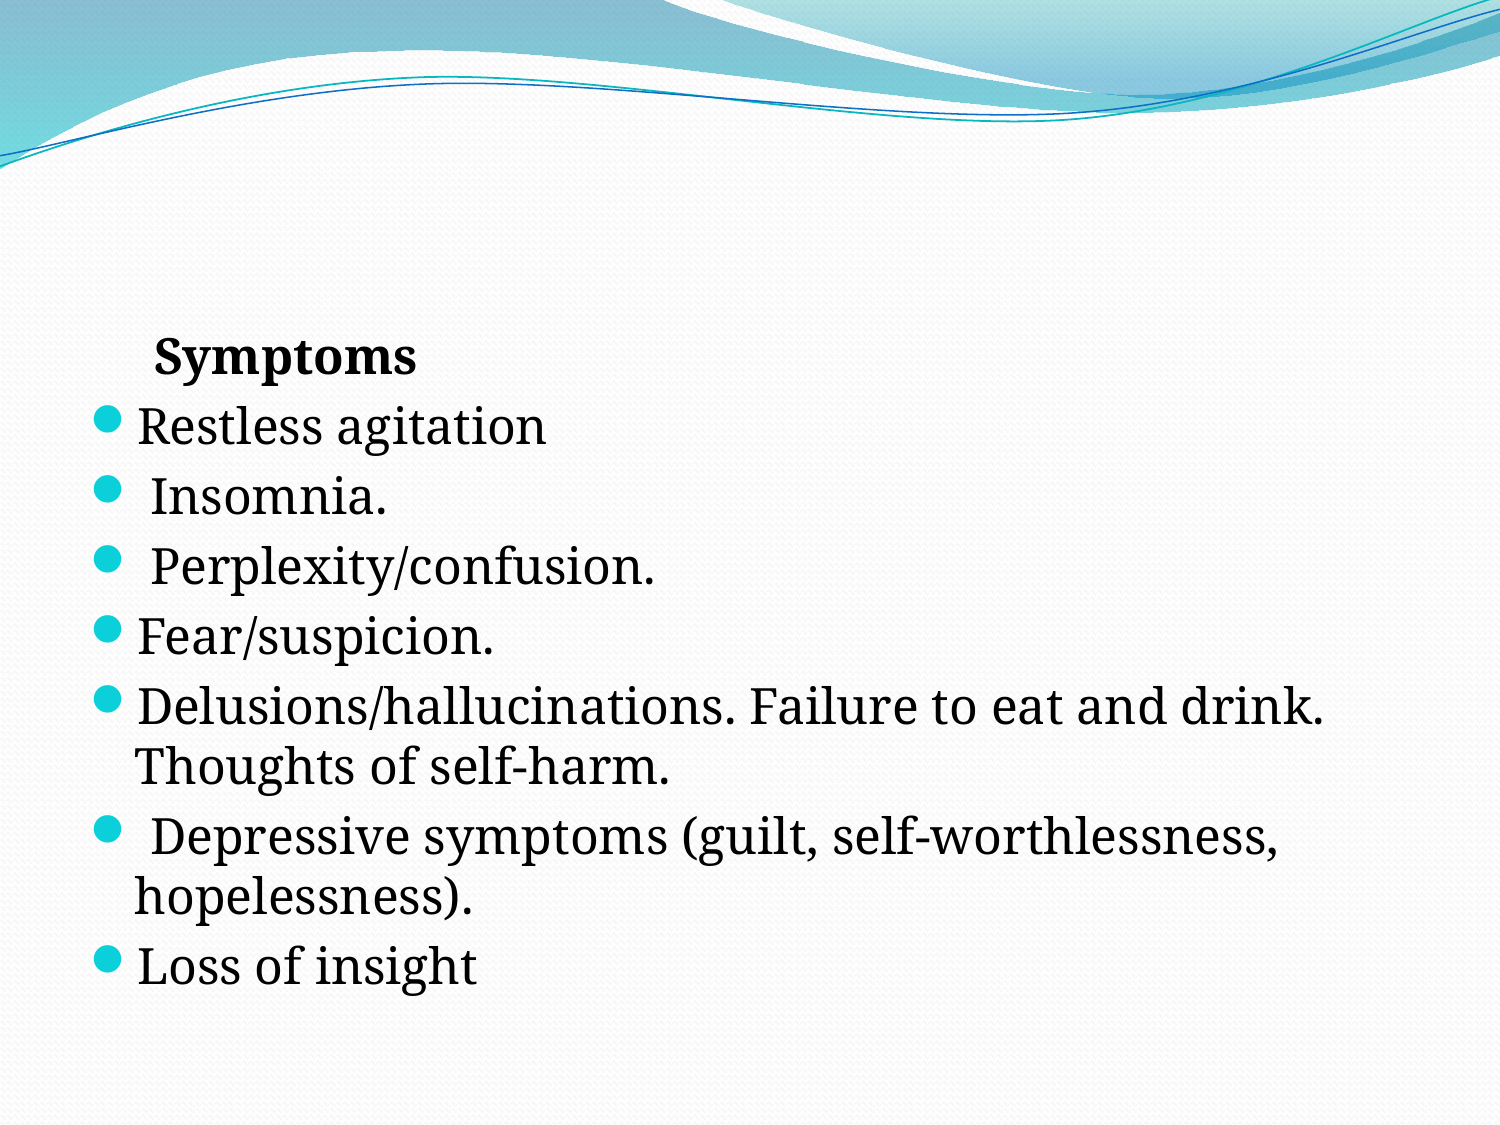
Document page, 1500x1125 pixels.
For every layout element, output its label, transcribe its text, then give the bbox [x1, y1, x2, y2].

list Symptoms Restless agitation Insomnia. Perplexity/confusion. Fear/suspicion. Delusions/hallucinations. Failure to eat and drink. Thoughts of self-harm. Depressive symptoms (guilt, self-worthlessness, hopelessness). Loss of insight [75, 317, 1425, 1038]
